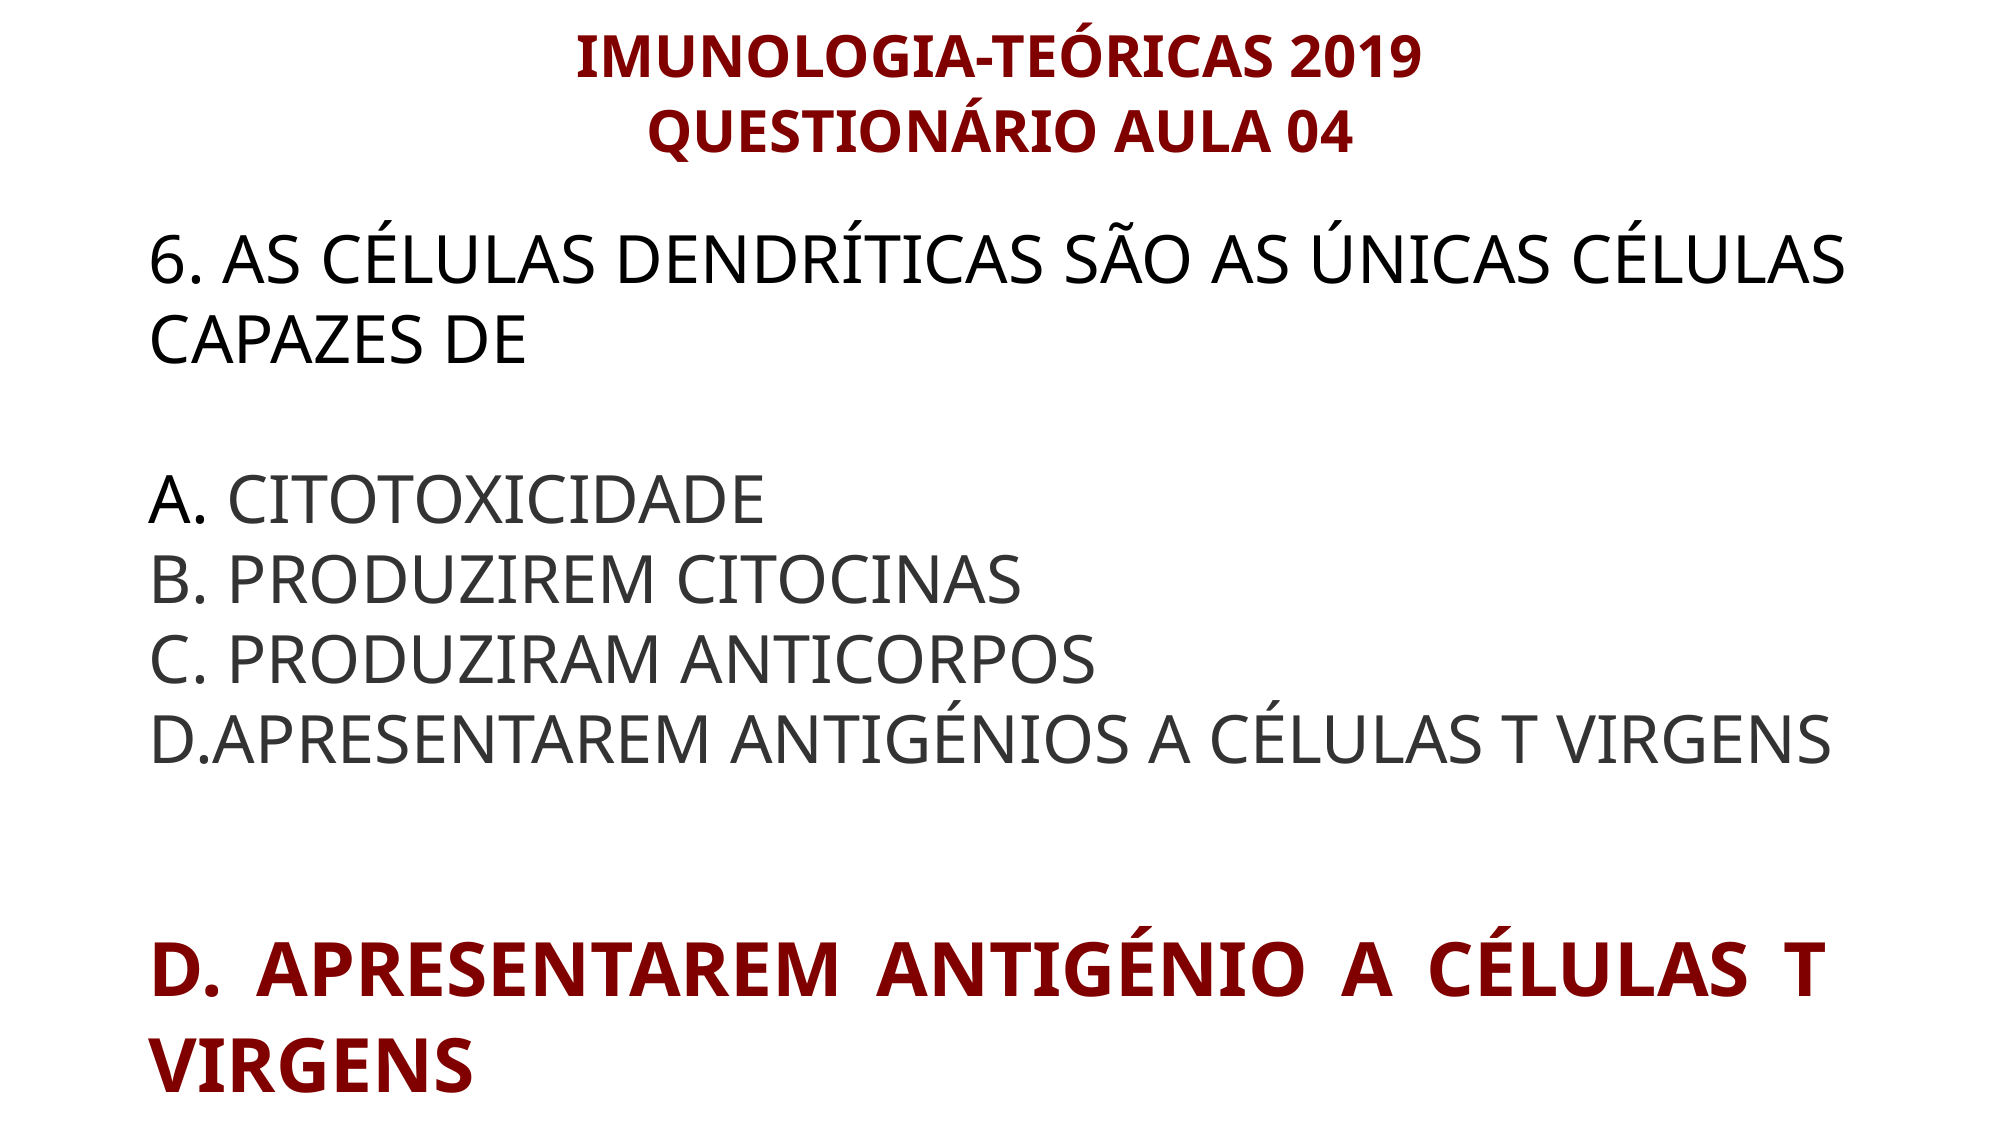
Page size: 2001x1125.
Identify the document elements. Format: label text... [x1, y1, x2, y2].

text_box 6. AS CÉLULAS DENDRÍTICAS SÃO AS ÚNICAS CÉLULAS CAPAZES DE A. CITOTOXICIDADE B. PRODUZIREM CITOCINAS C. PRODUZIRAM ANTICORPOS D.APRESENTAREM ANTIGÉNIOS A CÉLULAS T VIRGENS [134, 209, 1864, 784]
text_box IMUNOLOGIA-TEÓRICAS 2019 QUESTIONÁRIO AULA 04 [260, 7, 1740, 172]
text_box D. APRESENTAREM ANTIGÉNIO A CÉLULAS T VIRGENS [134, 908, 1844, 1116]
